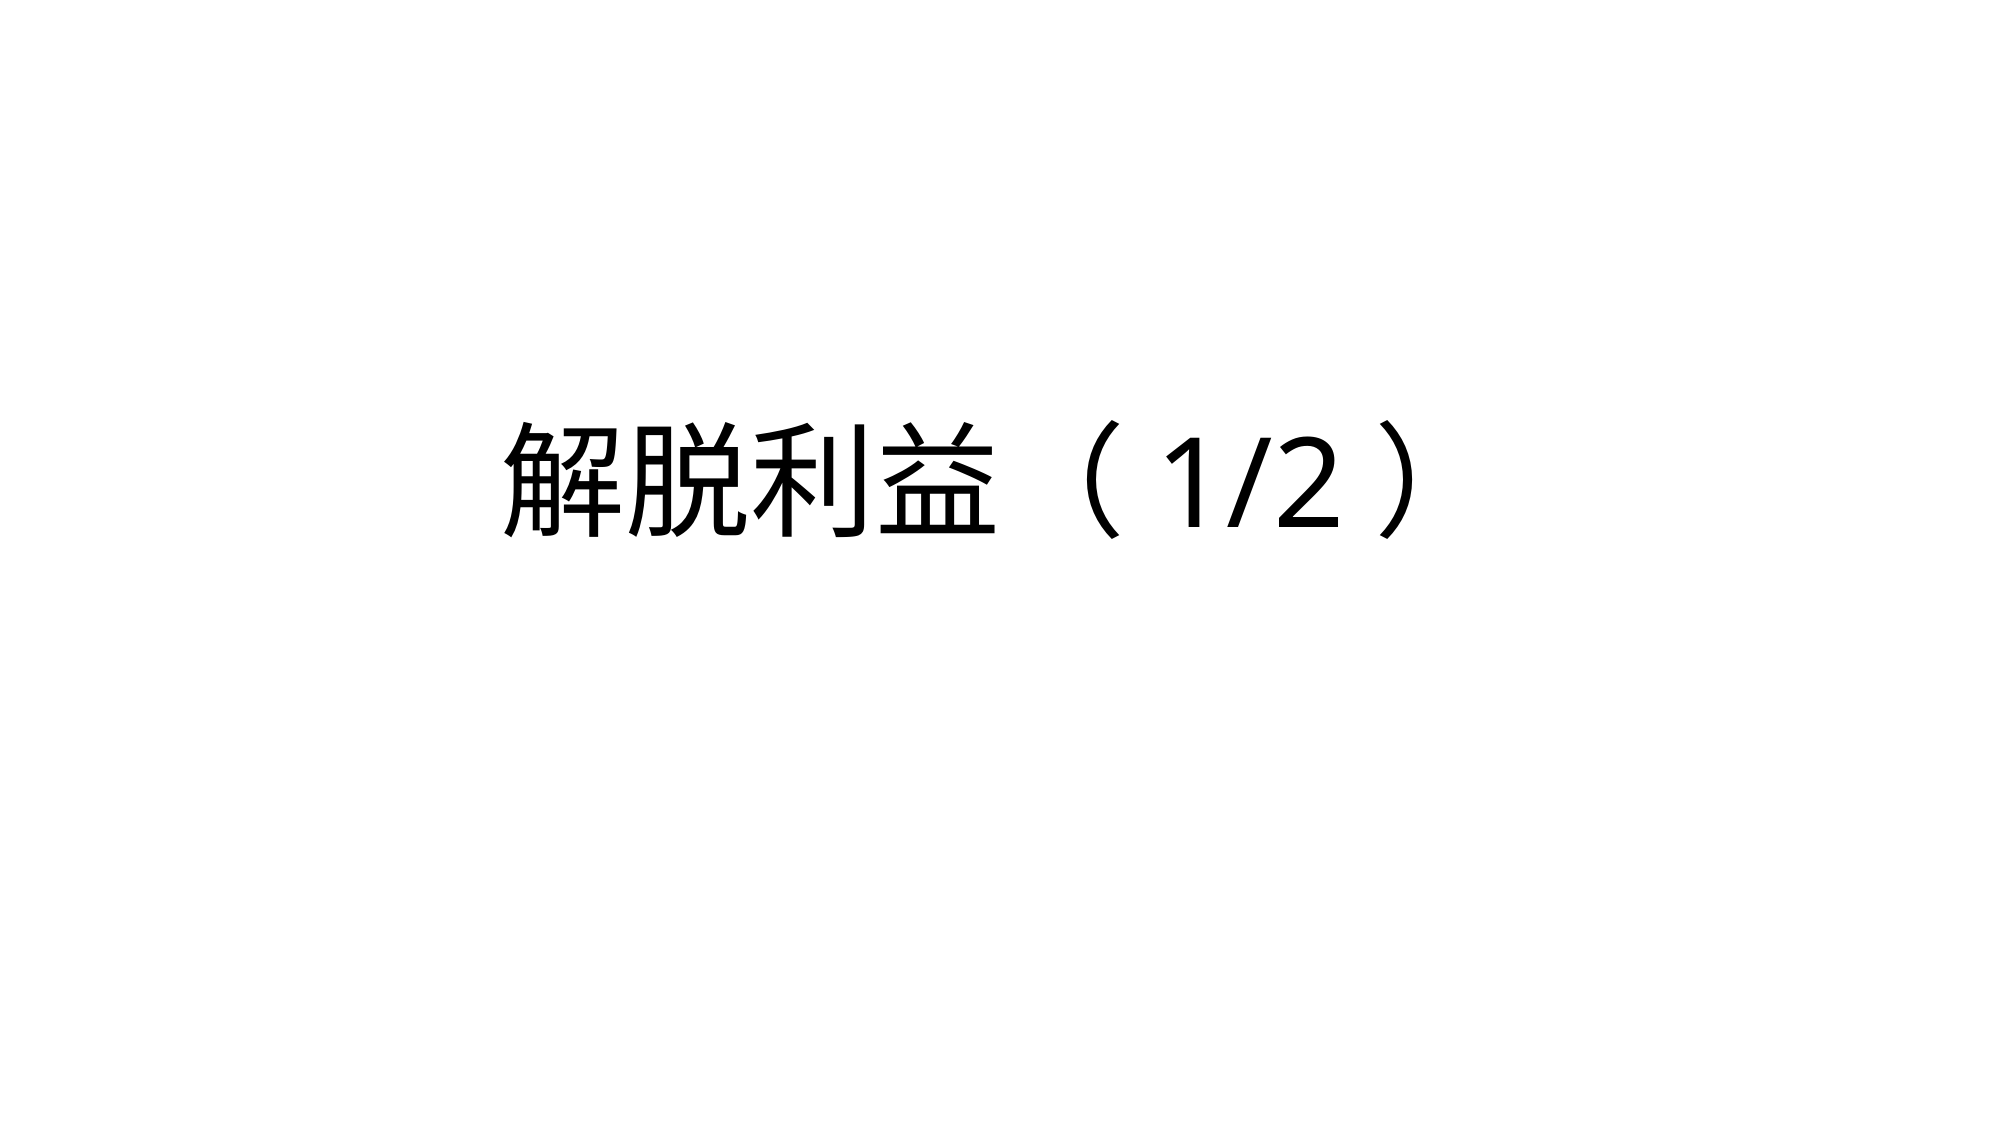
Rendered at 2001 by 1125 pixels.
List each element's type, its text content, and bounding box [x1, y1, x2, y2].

title 解脱利益（1/2） [249, 170, 1750, 563]
